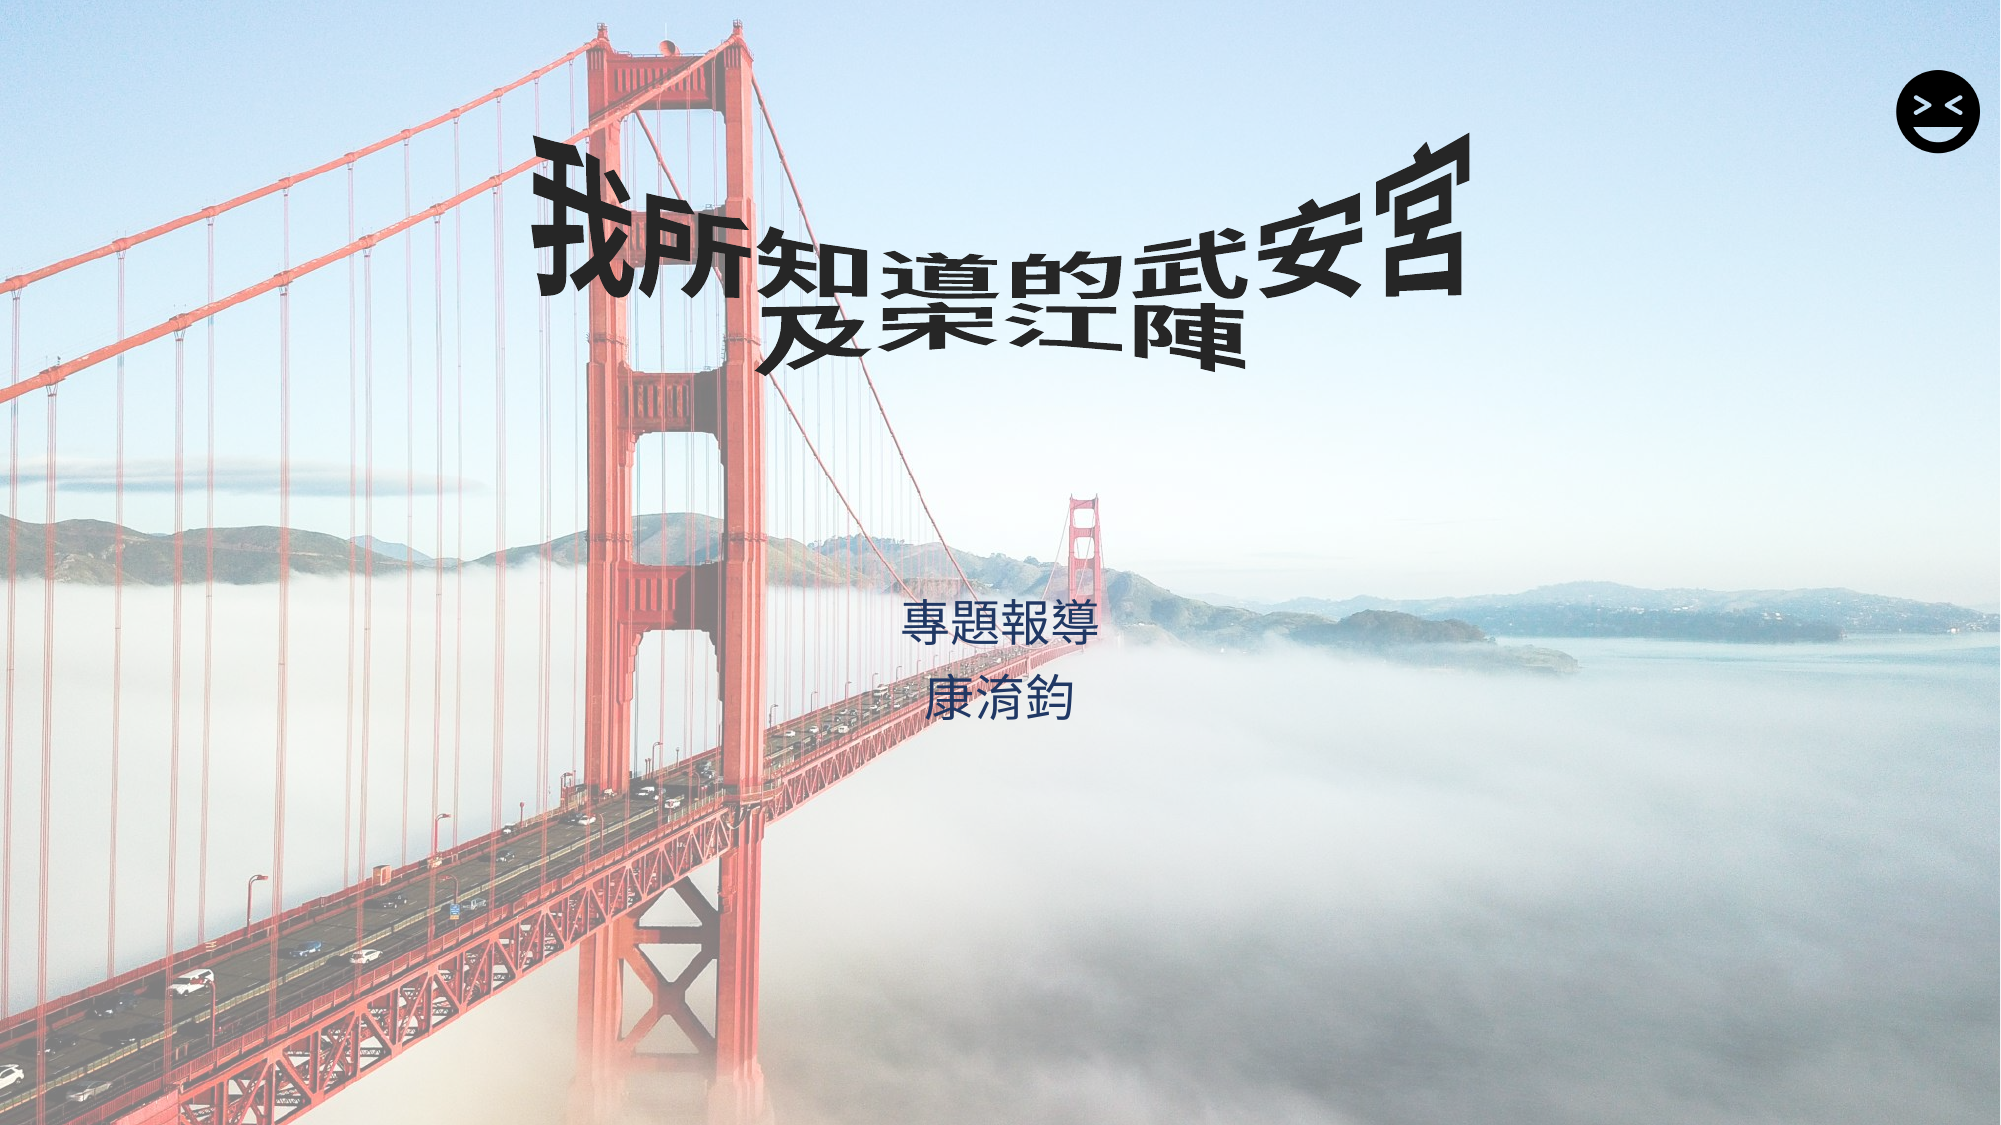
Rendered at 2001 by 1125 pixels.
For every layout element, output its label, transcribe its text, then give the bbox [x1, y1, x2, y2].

picture [1885, 59, 1991, 164]
subtitle 專題報導 康淯鈞 [249, 590, 1750, 863]
